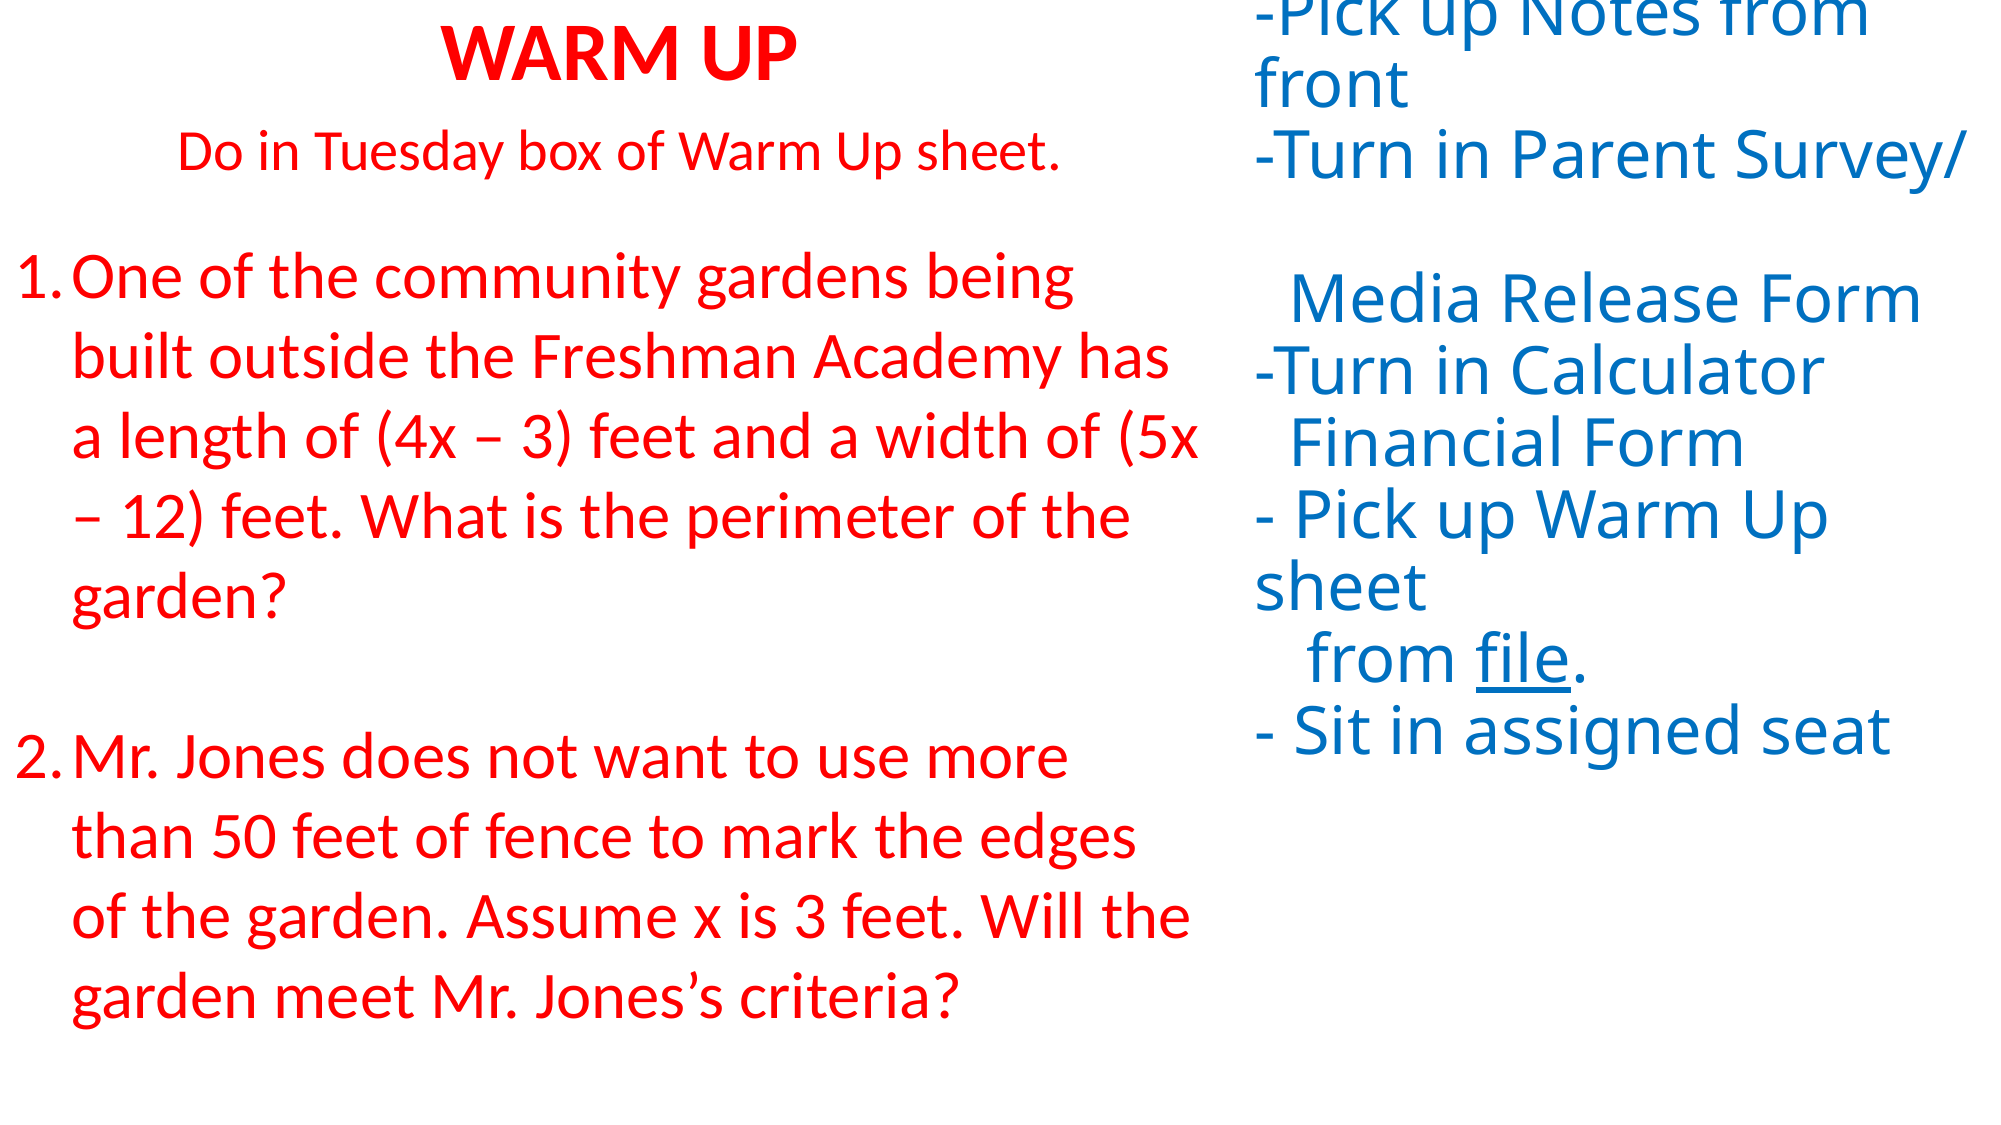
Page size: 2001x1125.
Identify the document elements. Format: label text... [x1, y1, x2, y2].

text_box One of the community gardens being built outside the Freshman Academy has a length of (4x – 3) feet and a width of (5x – 12) feet. What is the perimeter of the garden? Mr. Jones does not want to use more than 50 feet of fence to mark the edges of the garden. Assume x is 3 feet. Will the garden meet Mr. Jones’s criteria? Update TOC. [0, 224, 1222, 1125]
title ANNOUNCEMENTS -Pick up Notes from front -Turn in Parent Survey/ Media Release Form -Turn in Calculator Financial Form - Pick up Warm Up sheet from file. - Sit in assigned seat [1239, 1, 2000, 674]
list WARM UP Do in Tuesday box of Warm Up sheet. [0, 1, 1240, 138]
